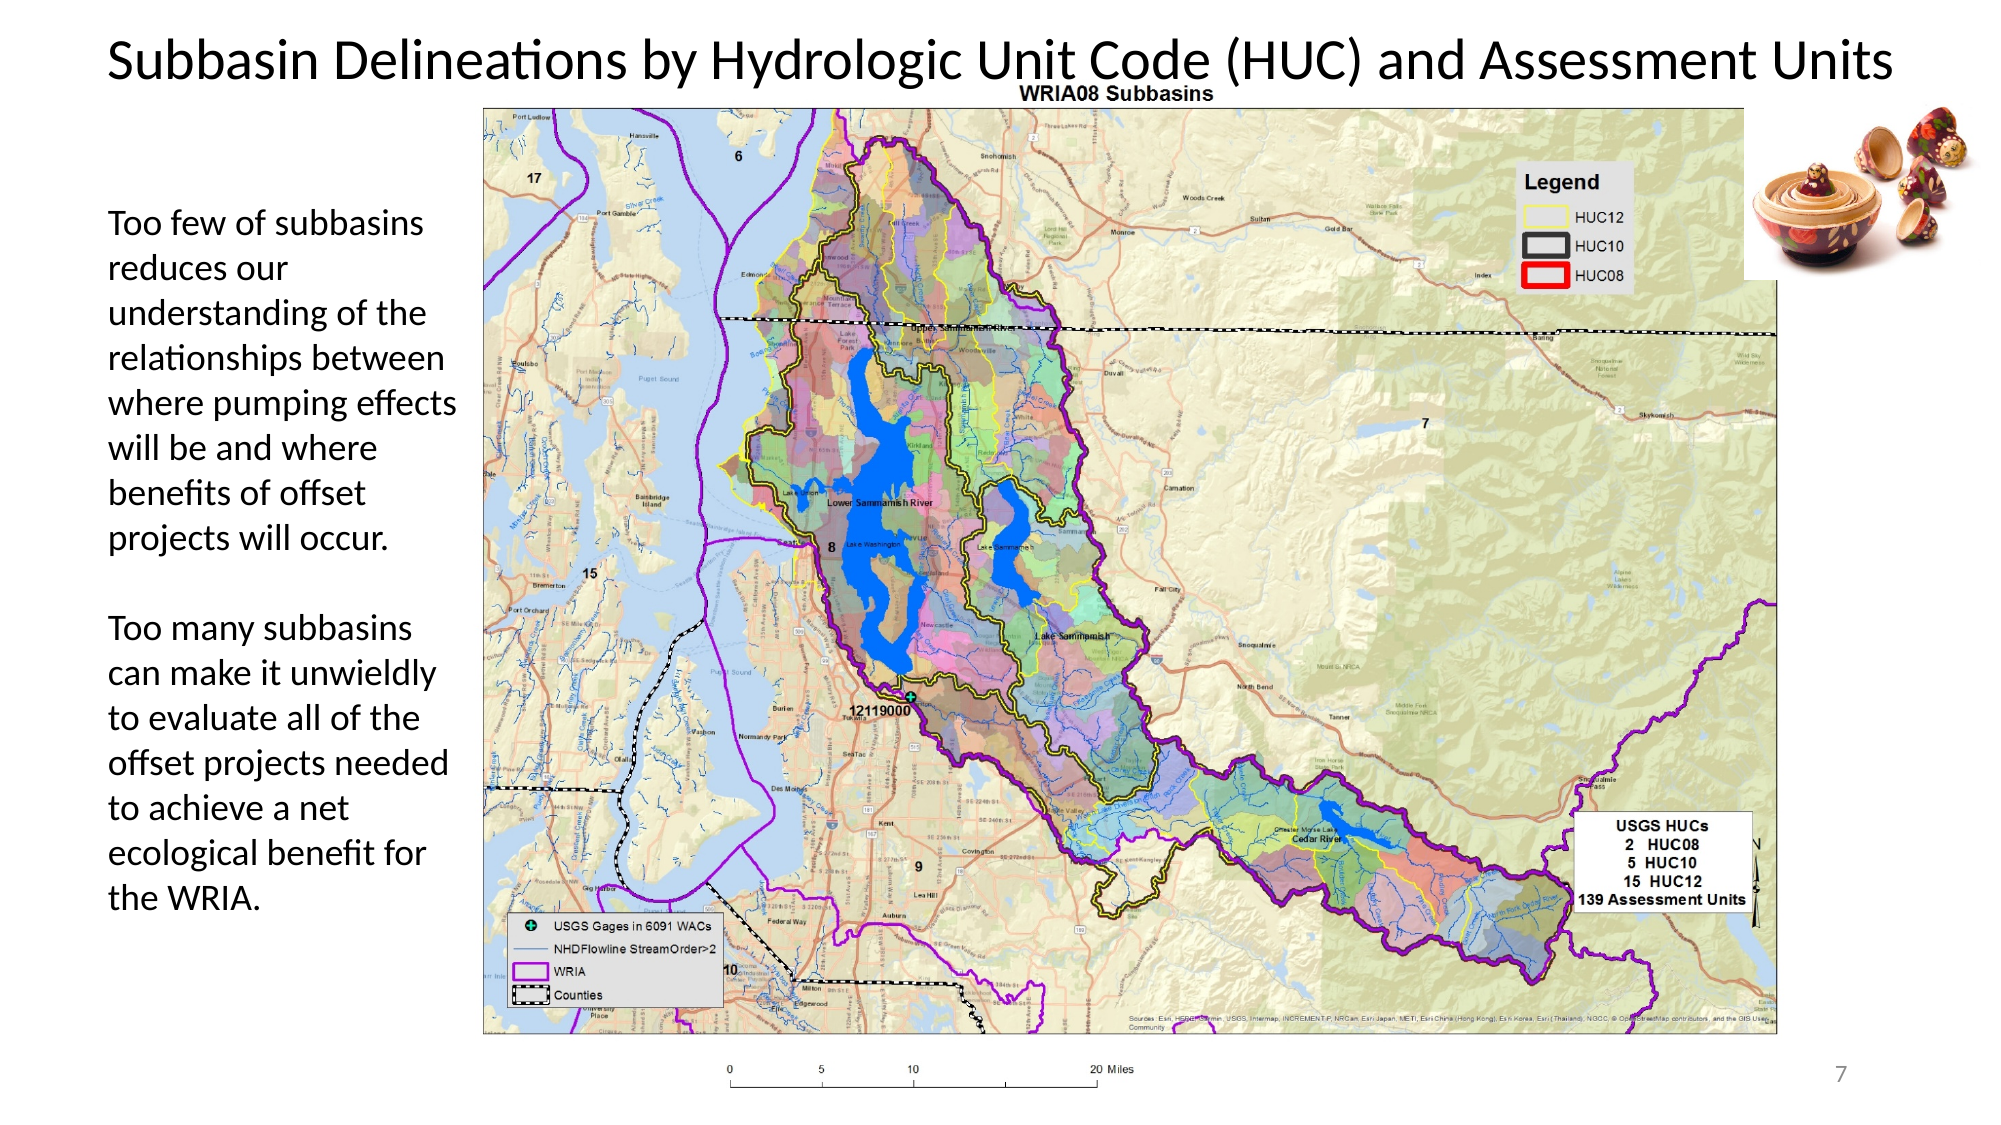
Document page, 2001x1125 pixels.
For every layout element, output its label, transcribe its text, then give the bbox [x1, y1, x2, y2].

text_box Subbasin Delineations by Hydrologic Unit Code (HUC) and Assessment Units [22, 13, 1981, 99]
picture [409, 25, 1981, 1118]
slide_number 7 [1823, 1042, 1863, 1103]
text_box Too few of subbasins reduces our understanding of the relationships between where pumping effects will be and where benefits of offset projects will occur. Too many subbasins can make it unwieldly to evaluate all of the offset projects needed to achieve a net ecological benefit for the WRIA. [93, 190, 409, 926]
